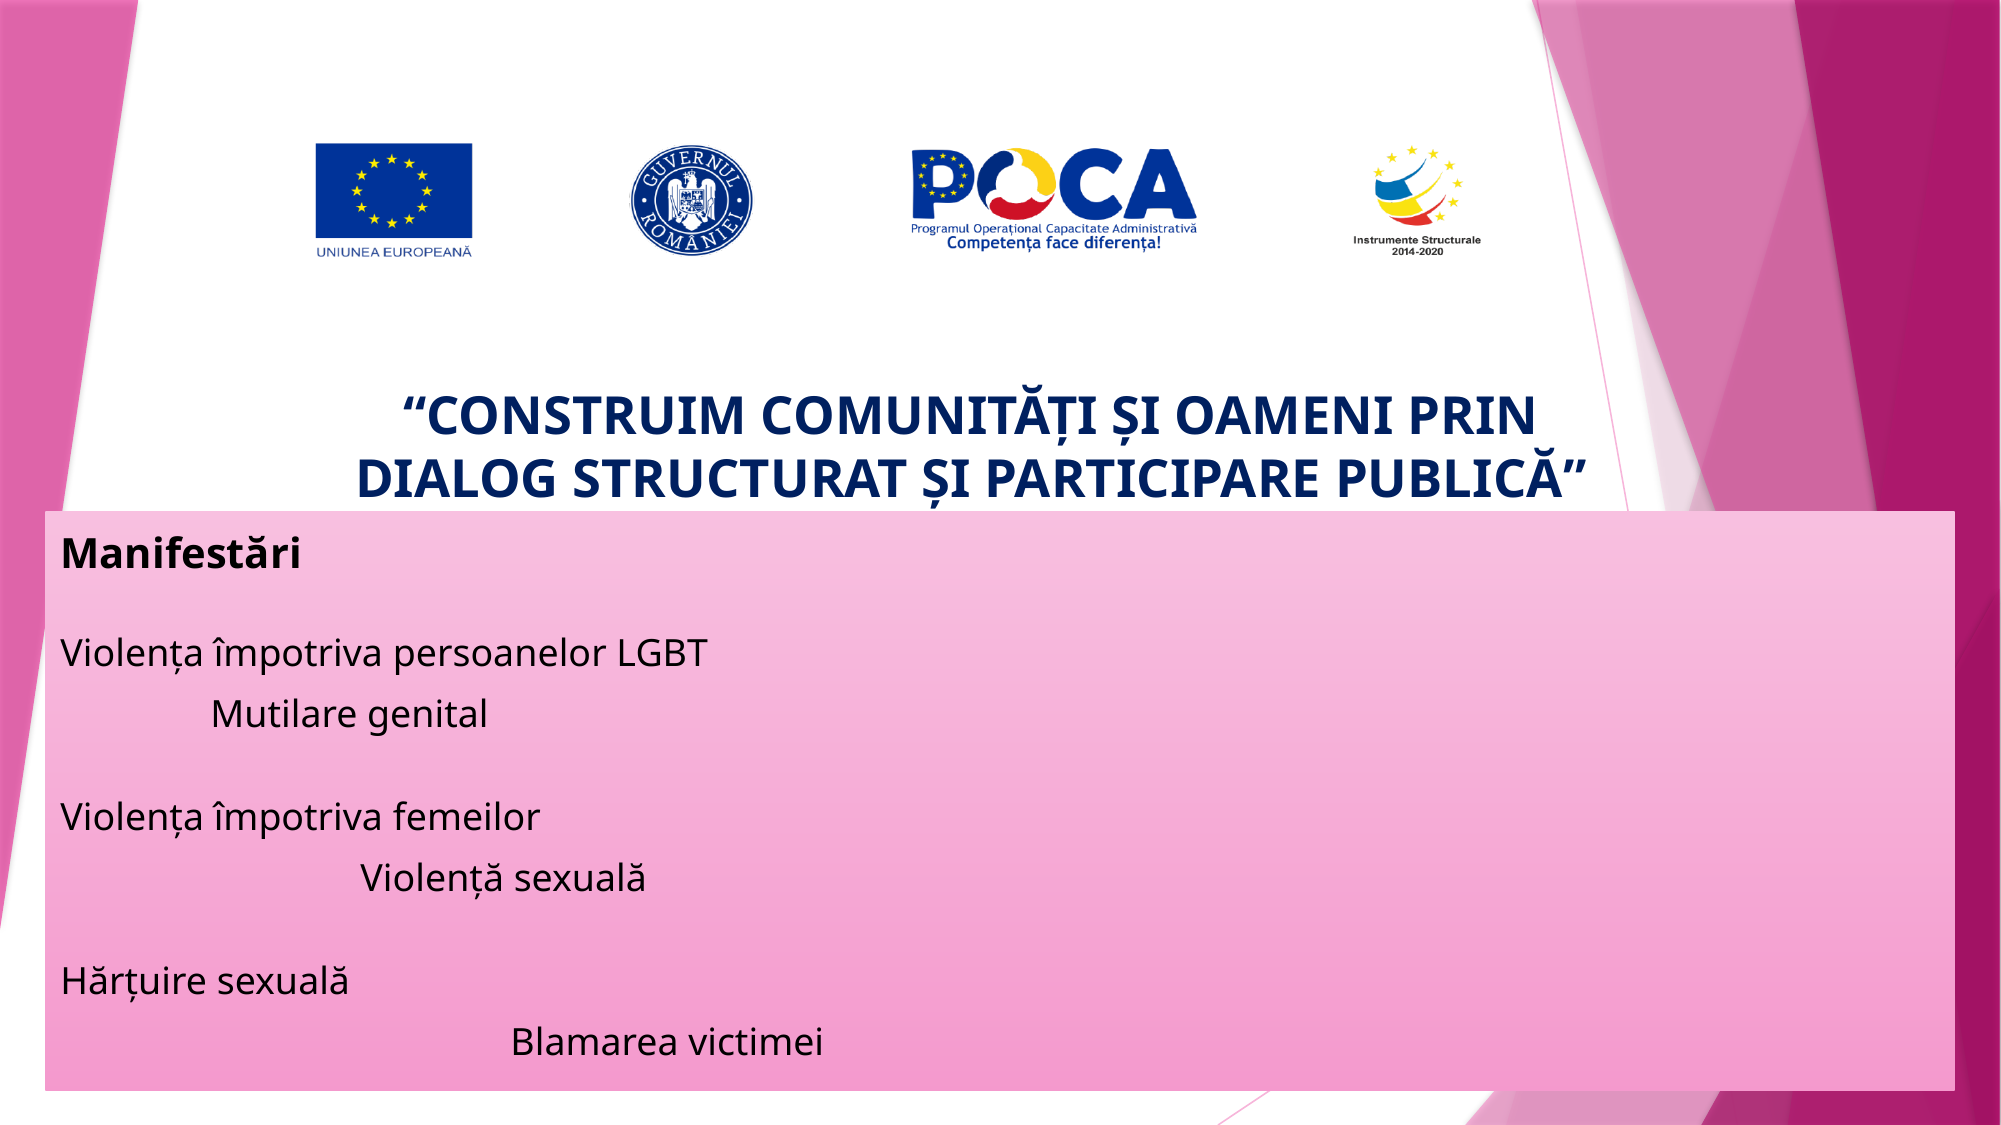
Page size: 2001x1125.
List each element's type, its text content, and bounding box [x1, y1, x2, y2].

title “CONSTRUIM COMUNITĂȚI ȘI OAMENI PRIN DIALOG STRUCTURAT ȘI PARTICIPARE PUBLICĂ” [293, 332, 1649, 511]
picture [314, 142, 1482, 258]
subtitle Manifestări Violența împotriva persoanelor LGBT Mutilare genital Violența împotriva femeilor Violență sexuală Hărțuire sexuală Blamarea victimei Avort selectiv [45, 511, 1955, 1091]
